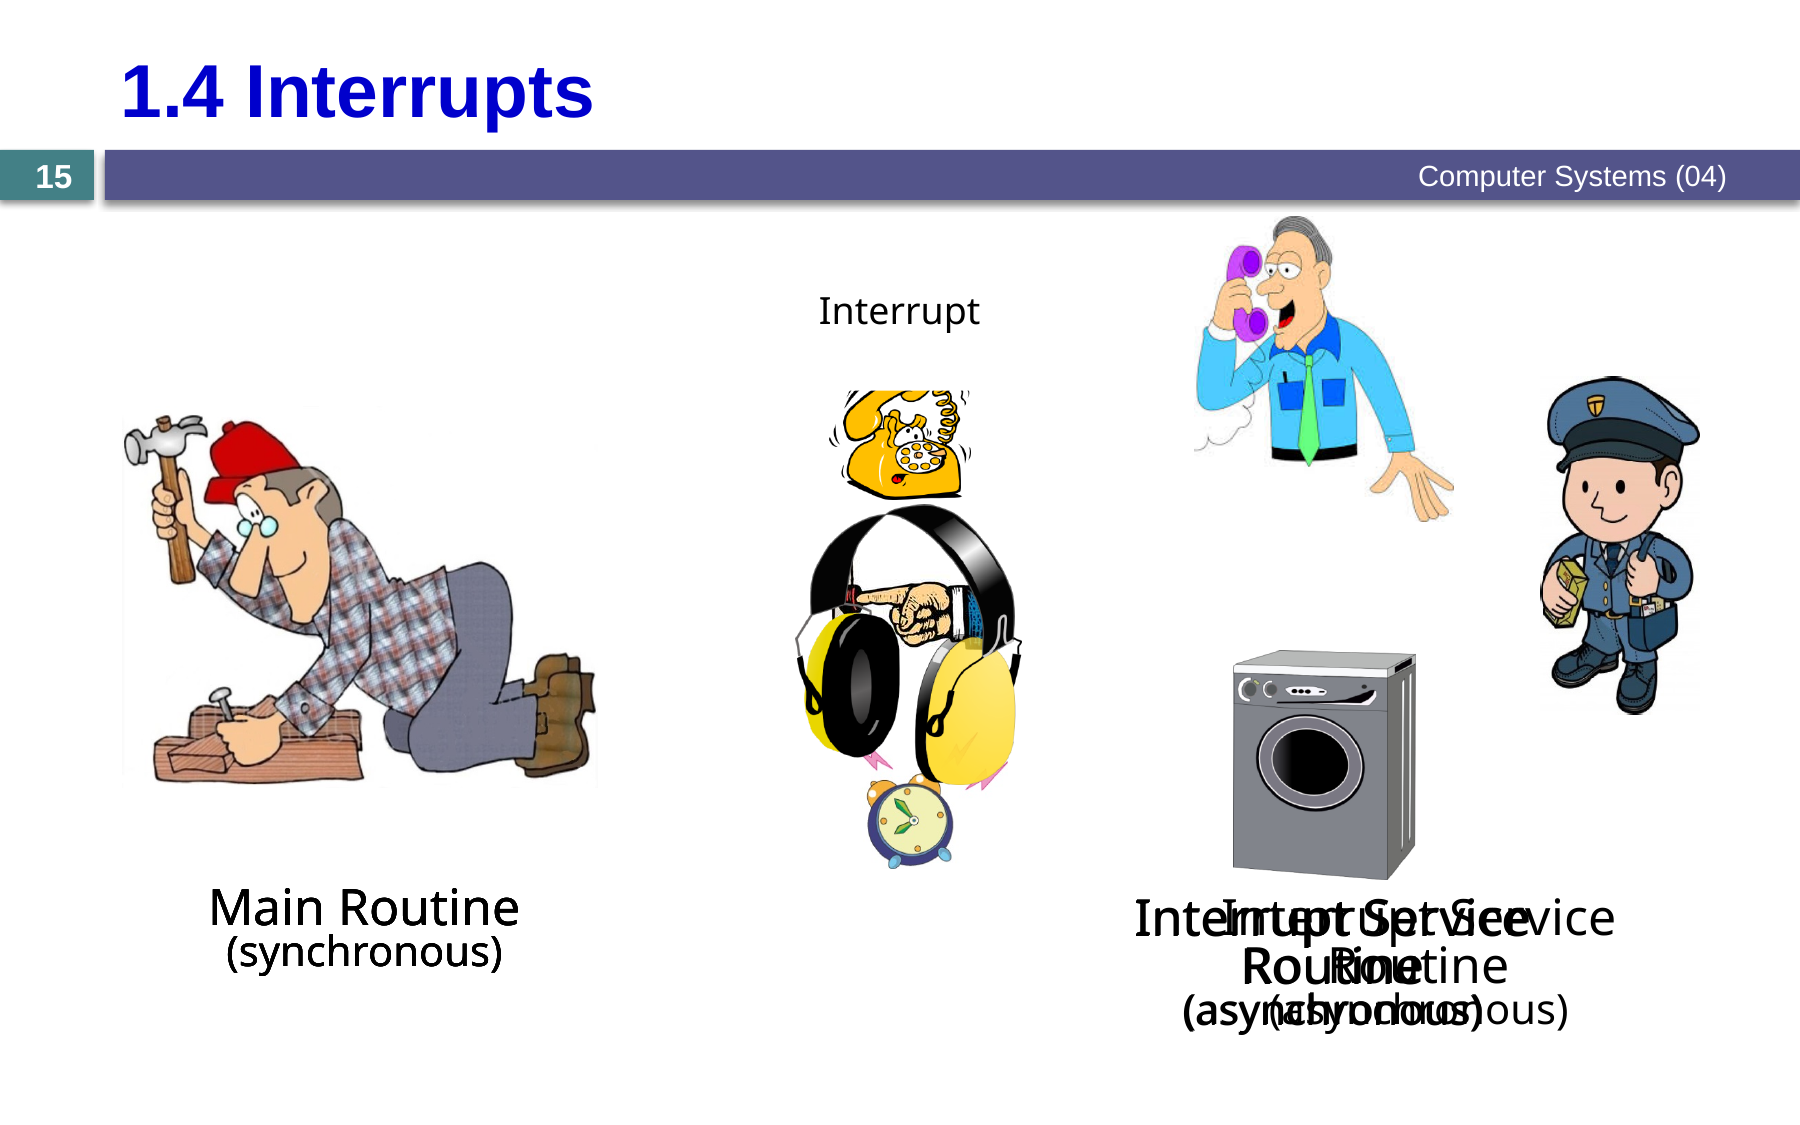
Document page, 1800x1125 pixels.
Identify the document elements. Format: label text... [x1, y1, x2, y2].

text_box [205, 295, 1613, 1044]
slide_number 15 [0, 152, 108, 198]
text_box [79, 259, 695, 984]
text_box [1613, 296, 1721, 1043]
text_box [749, 339, 1081, 785]
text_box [205, 216, 1614, 295]
footer Computer Systems (04) [675, 149, 1743, 202]
title 1.4 Interrupts [105, 27, 1743, 149]
